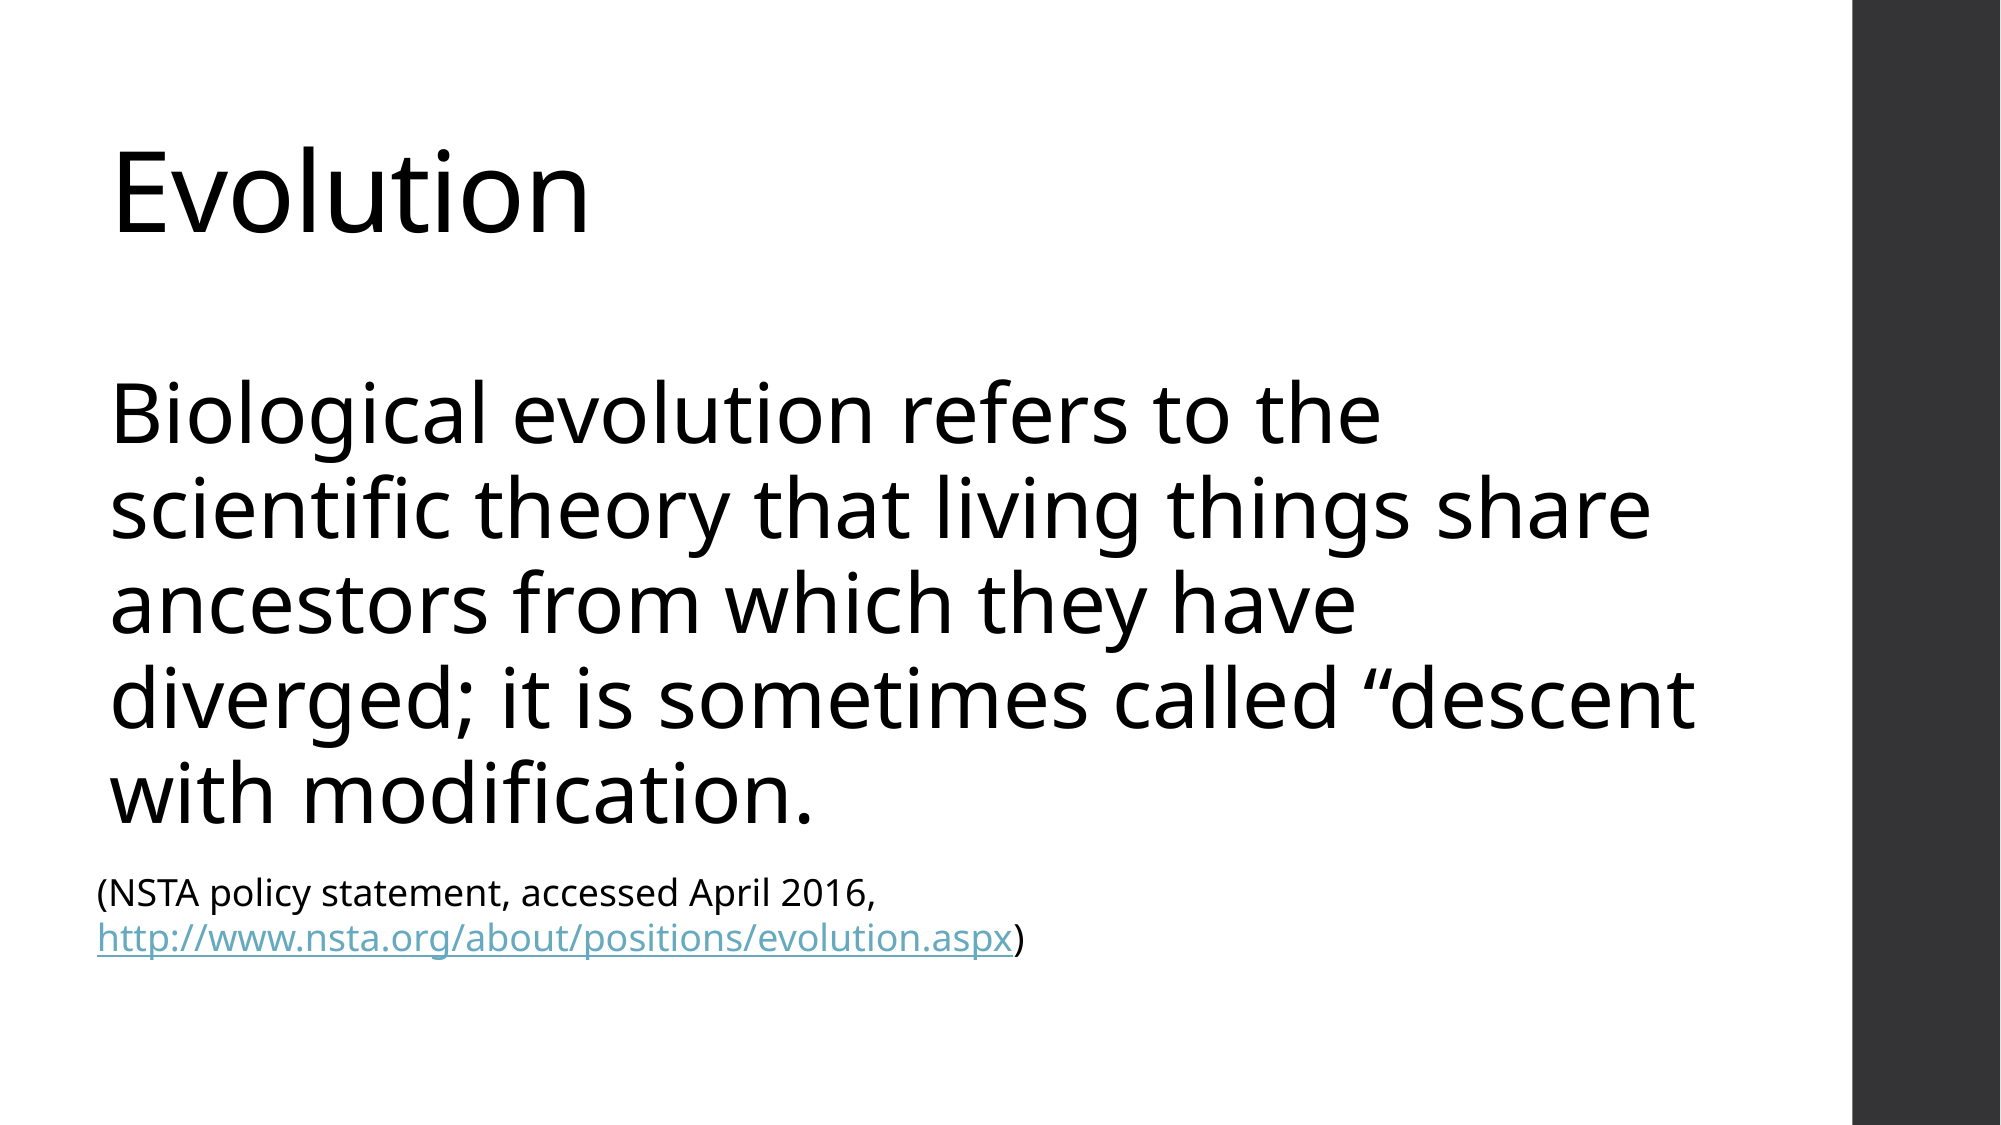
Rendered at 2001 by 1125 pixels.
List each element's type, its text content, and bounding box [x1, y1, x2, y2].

title Evolution [94, 46, 1685, 264]
text_box Biological evolution refers to the scientific theory that living things share ancestors from which they have diverged; it is sometimes called “descent with modification. [94, 360, 1739, 852]
text_box (NSTA policy statement, accessed April 2016, http://www.nsta.org/about/positions/evolution.aspx) [82, 861, 1649, 973]
